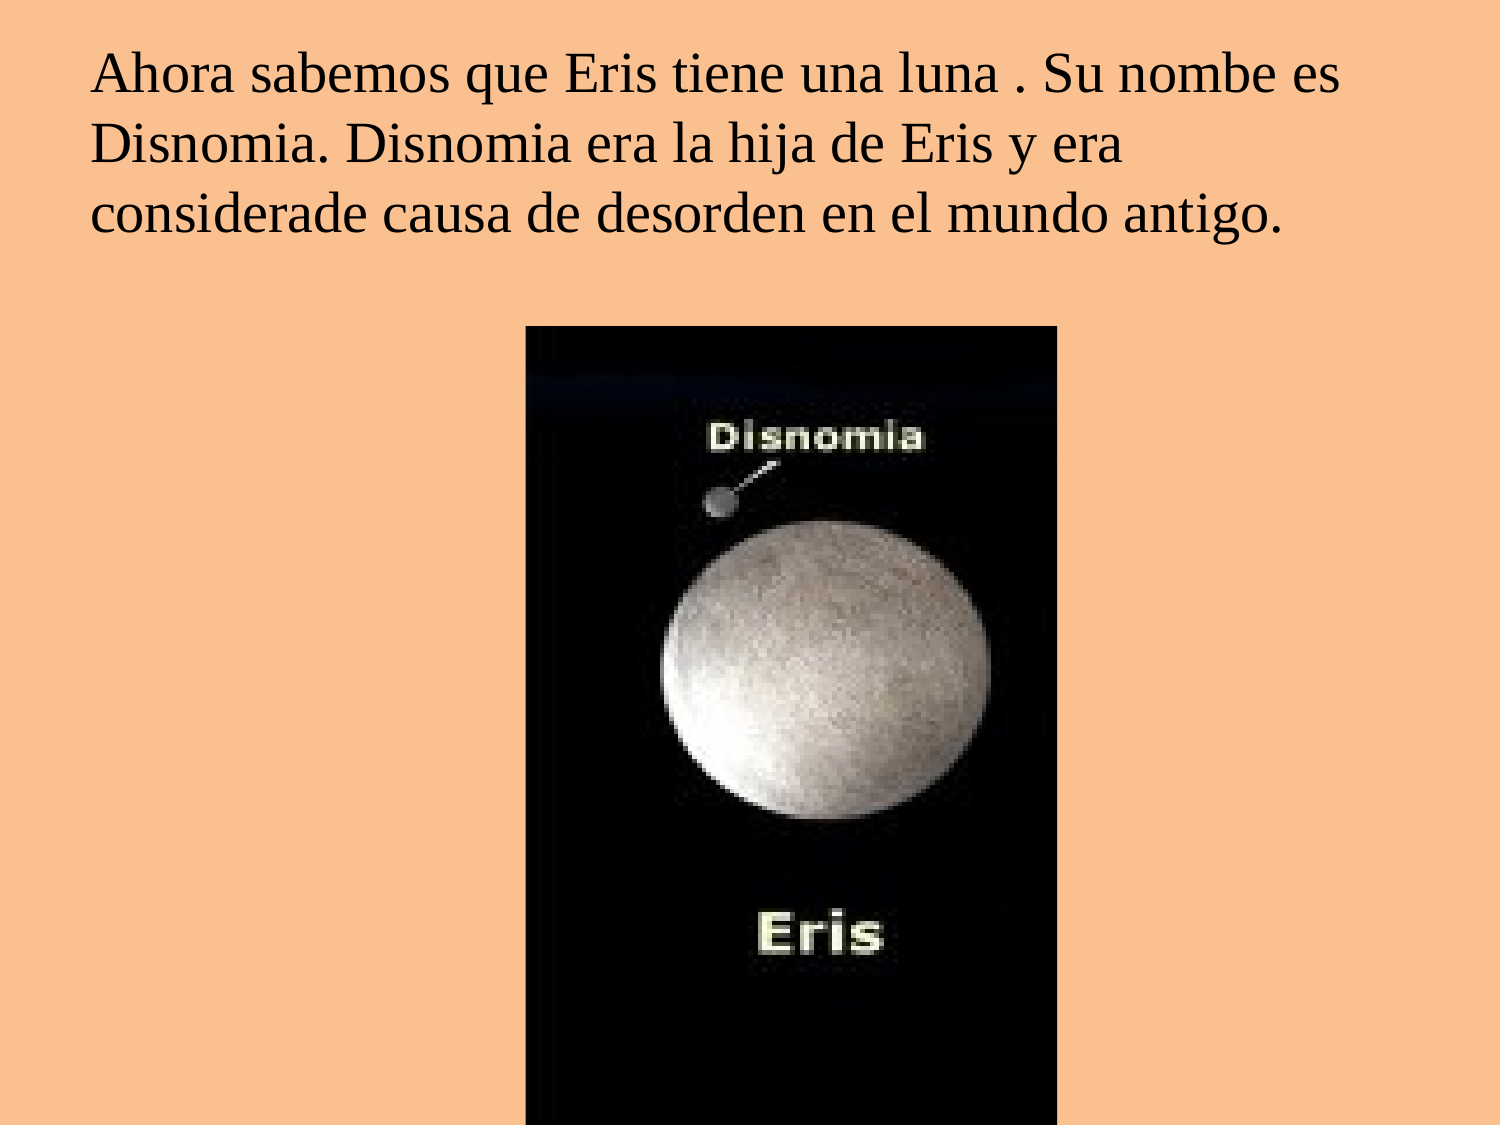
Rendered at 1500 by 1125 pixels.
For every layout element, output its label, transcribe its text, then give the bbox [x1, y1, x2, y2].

picture [525, 326, 1058, 1125]
title Ahora sabemos que Eris tiene una luna . Su nombe es Disnomia. Disnomia era la hija de Eris y era considerade causa de desorden en el mundo antigo. [75, 45, 1425, 233]
